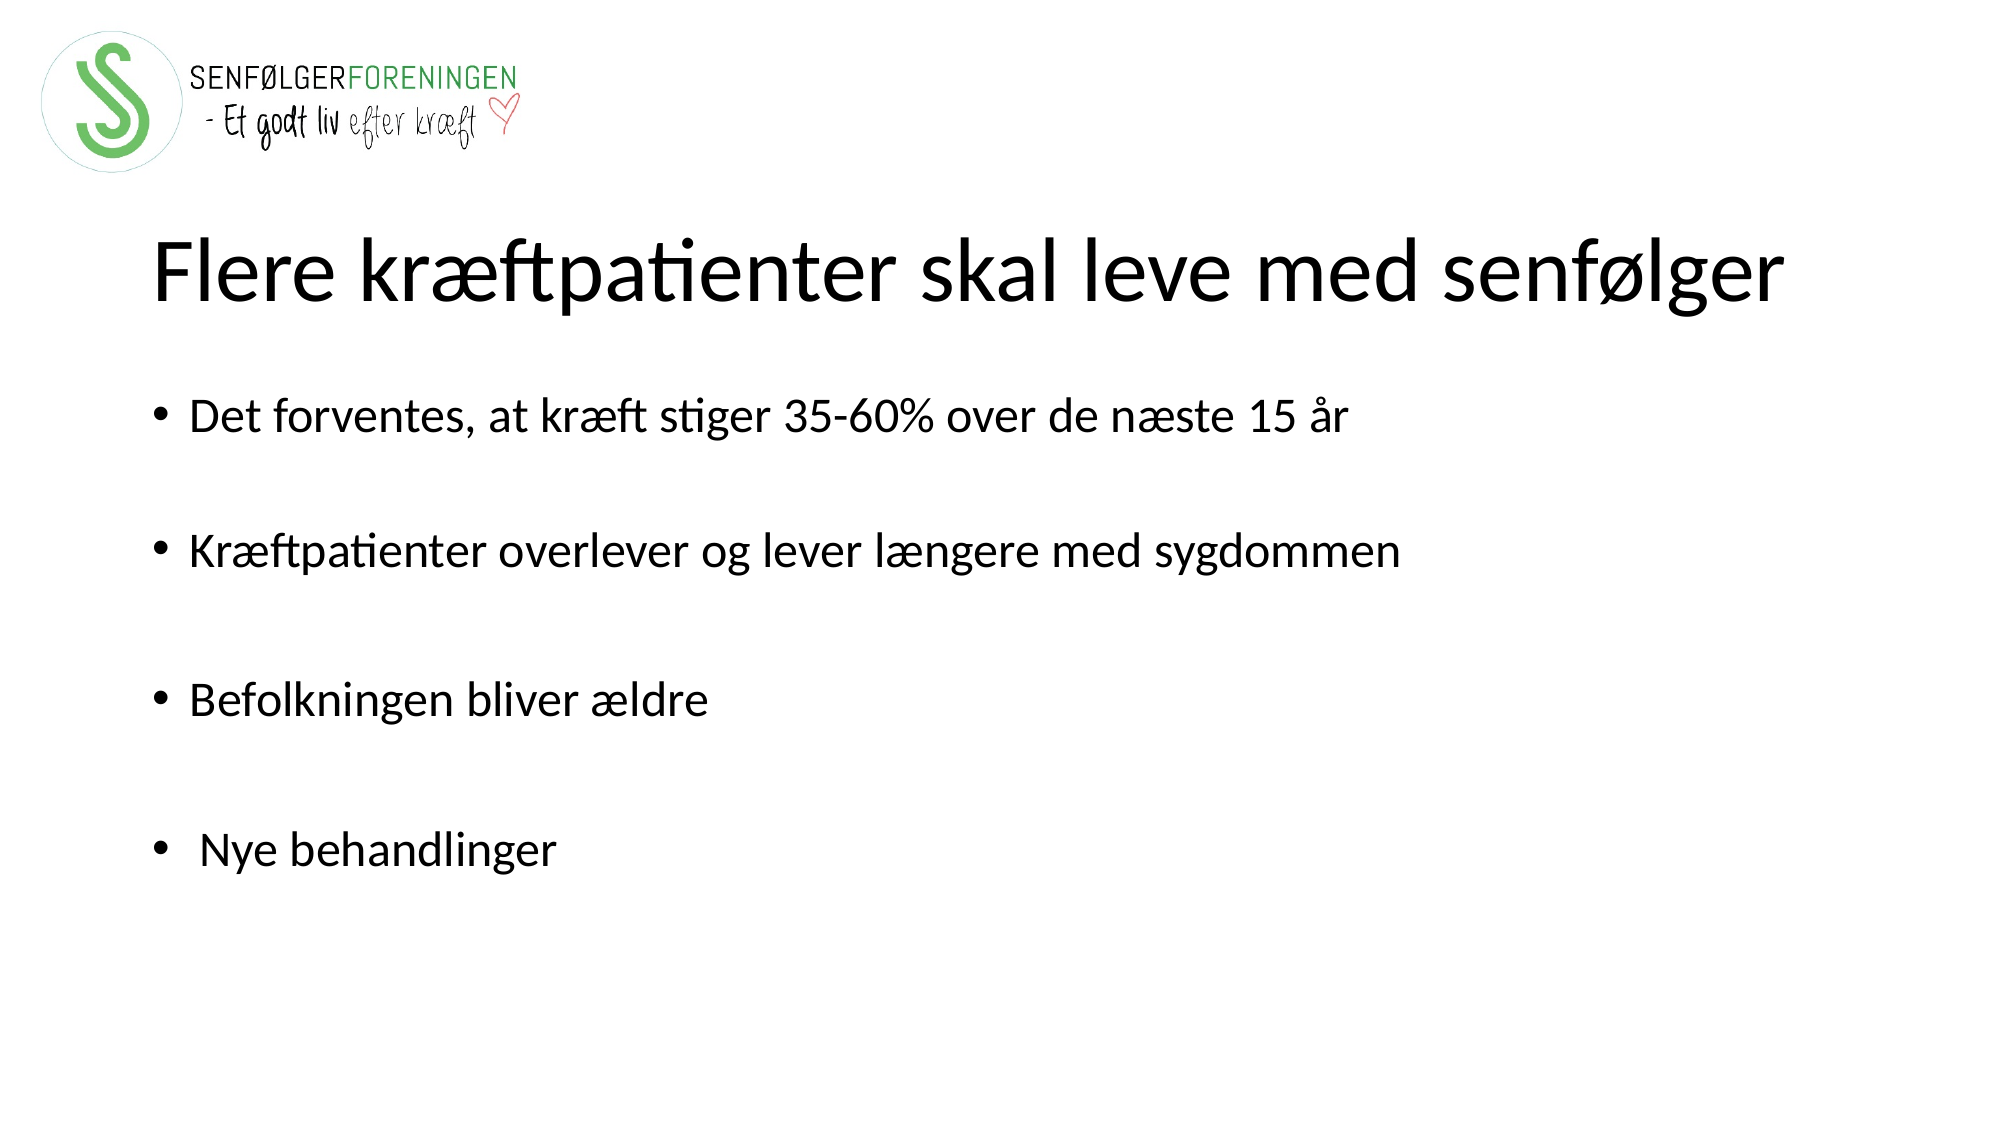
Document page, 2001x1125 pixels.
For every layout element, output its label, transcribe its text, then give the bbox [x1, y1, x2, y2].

picture [29, 21, 568, 182]
text_box Det forventes, at kræft stiger 35-60% over de næste 15 år Kræftpatienter overlever og lever længere med sygdommen Befolkningen bliver ældre Nye behandlinger [137, 381, 1863, 1119]
title Flere kræftpatienter skal leve med senfølger [137, 193, 1941, 350]
